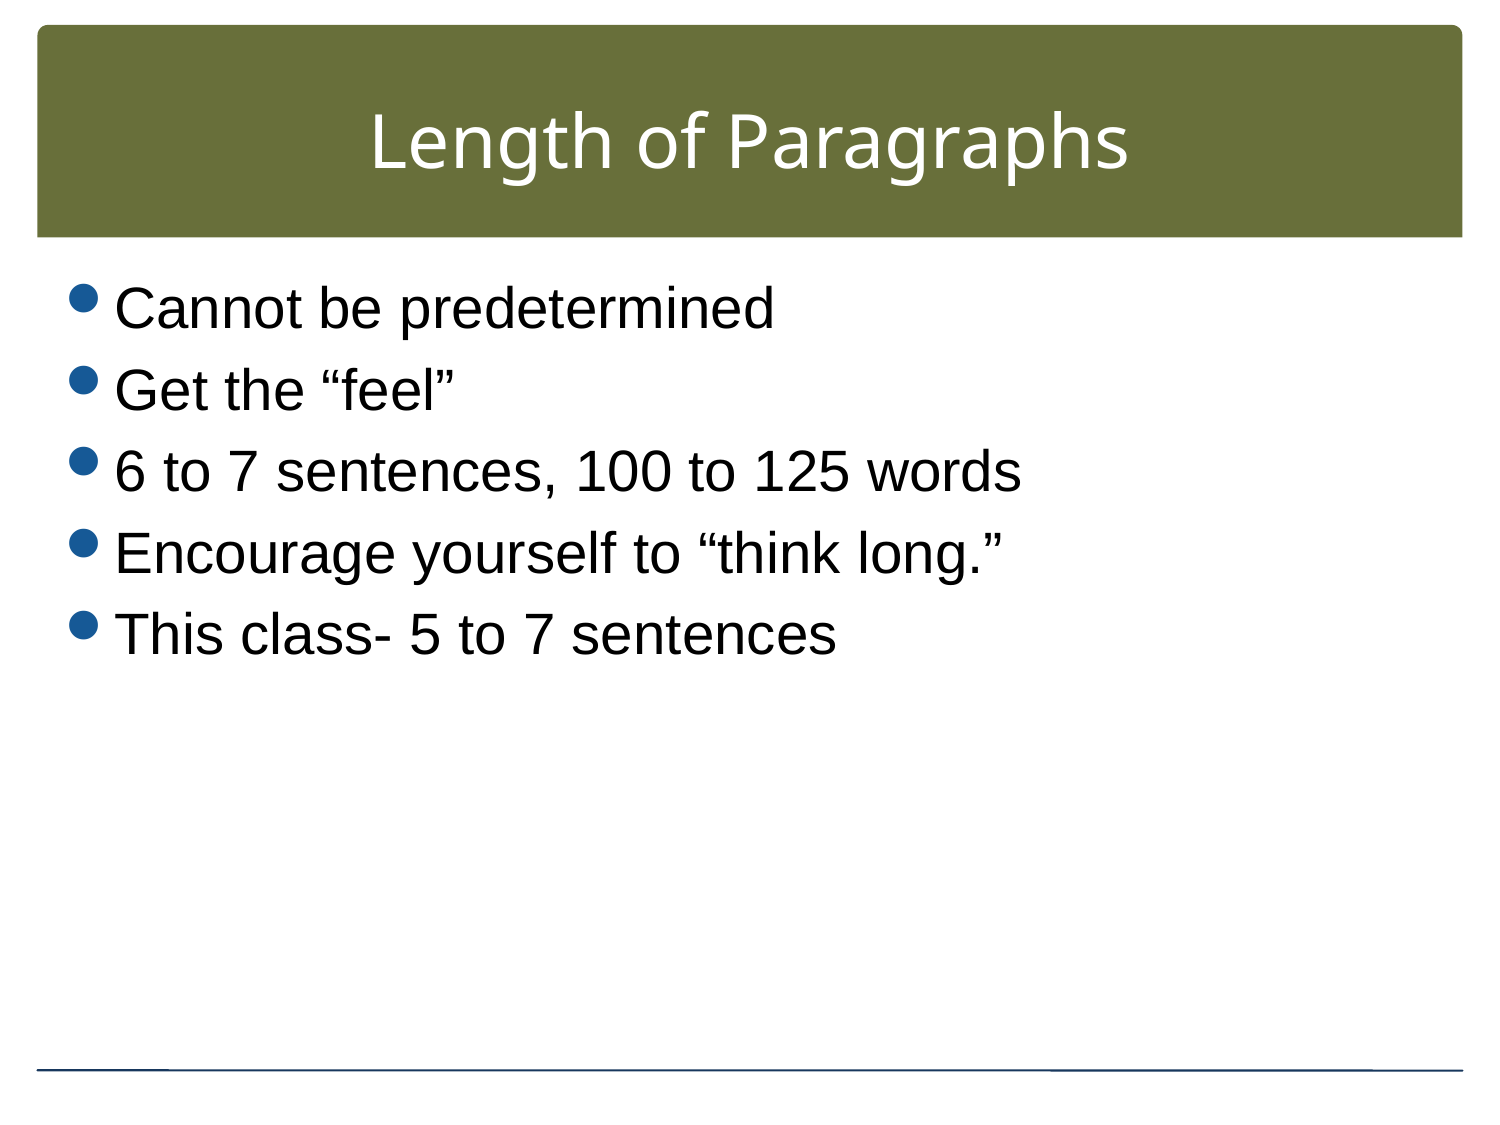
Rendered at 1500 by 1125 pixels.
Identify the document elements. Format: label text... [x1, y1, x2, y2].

list Cannot be predetermined Get the “feel” 6 to 7 sentences, 100 to 125 words Encourage yourself to “think long.” This class- 5 to 7 sentences [50, 262, 1450, 1050]
title Length of Paragraphs [50, 45, 1450, 233]
